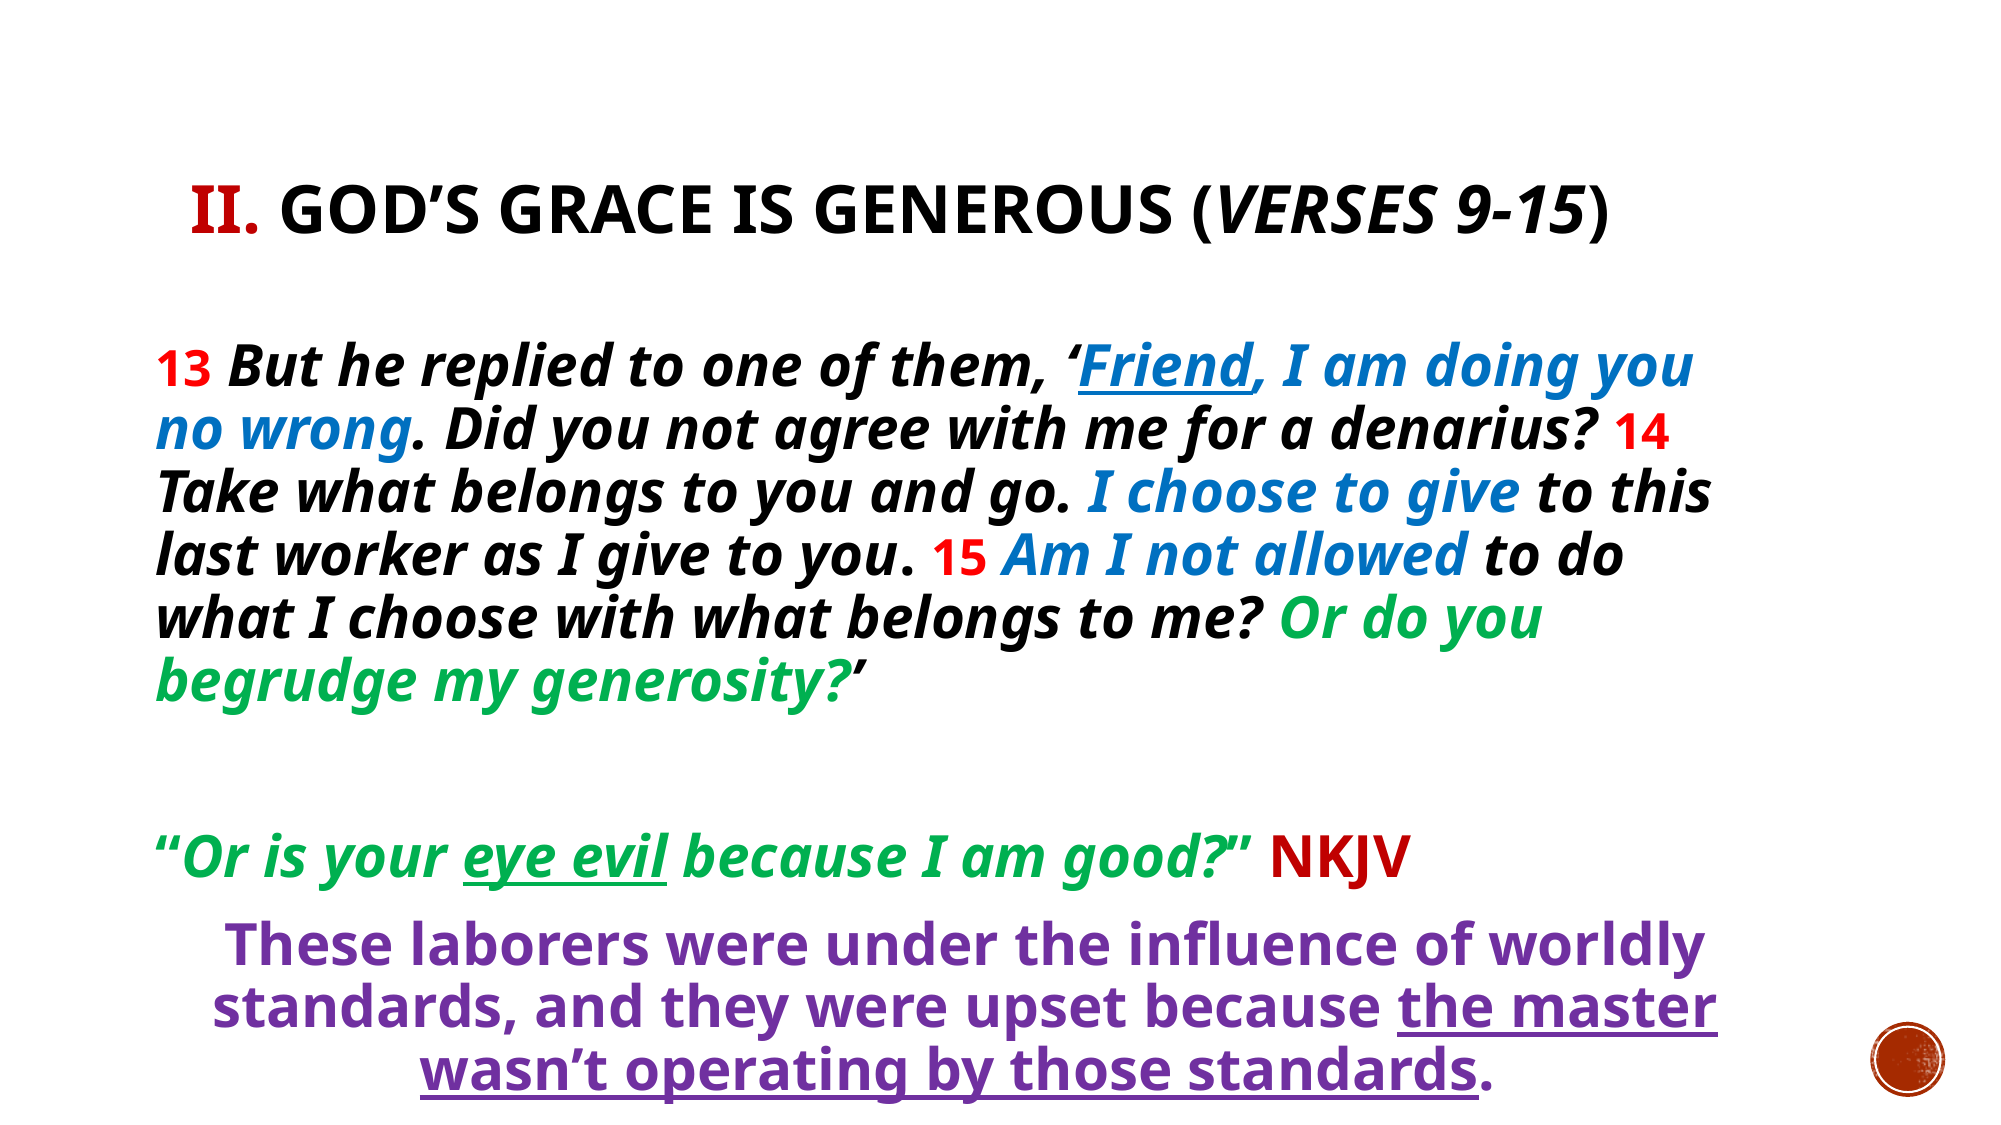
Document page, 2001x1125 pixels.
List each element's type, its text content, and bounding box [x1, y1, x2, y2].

list 13 But he replied to one of them, ‘Friend, I am doing you no wrong. Did you not agree with me for a denarius? 14 Take what belongs to you and go. I choose to give to this last worker as I give to you. 15 Am I not allowed to do what I choose with what belongs to me? Or do you begrudge my generosity?’ “Or is your eye evil because I am good?” NKJV These laborers were under the influence of worldly standards, and they were upset because the master wasn’t operating by those standards. [140, 328, 1791, 1106]
title II. God’s grace is generous (verses 9-15) [175, 79, 1907, 344]
